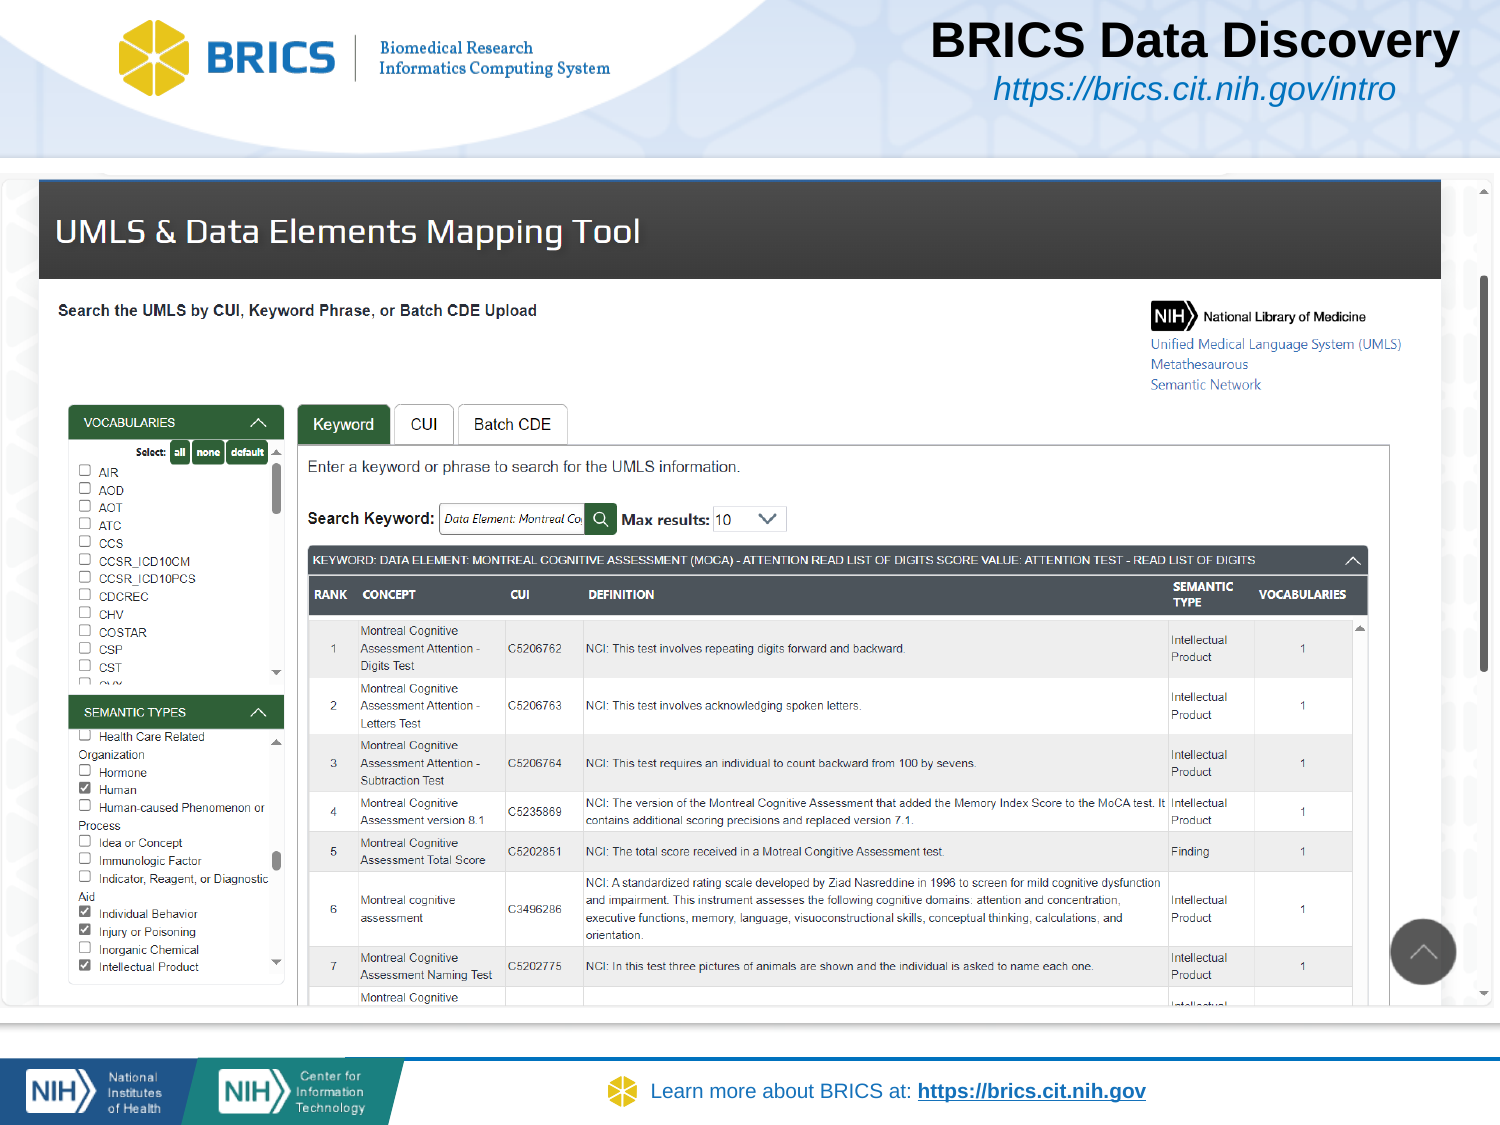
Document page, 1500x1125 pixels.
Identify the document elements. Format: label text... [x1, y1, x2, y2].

picture [0, 172, 1495, 1009]
picture [389, 1061, 1500, 1125]
picture [0, 1023, 1500, 1058]
picture [215, 1069, 366, 1115]
picture [0, 0, 1500, 158]
text_box BRICS Data Discovery https://brics.cit.nih.gov/intro [890, 0, 1500, 115]
picture [26, 1069, 162, 1113]
